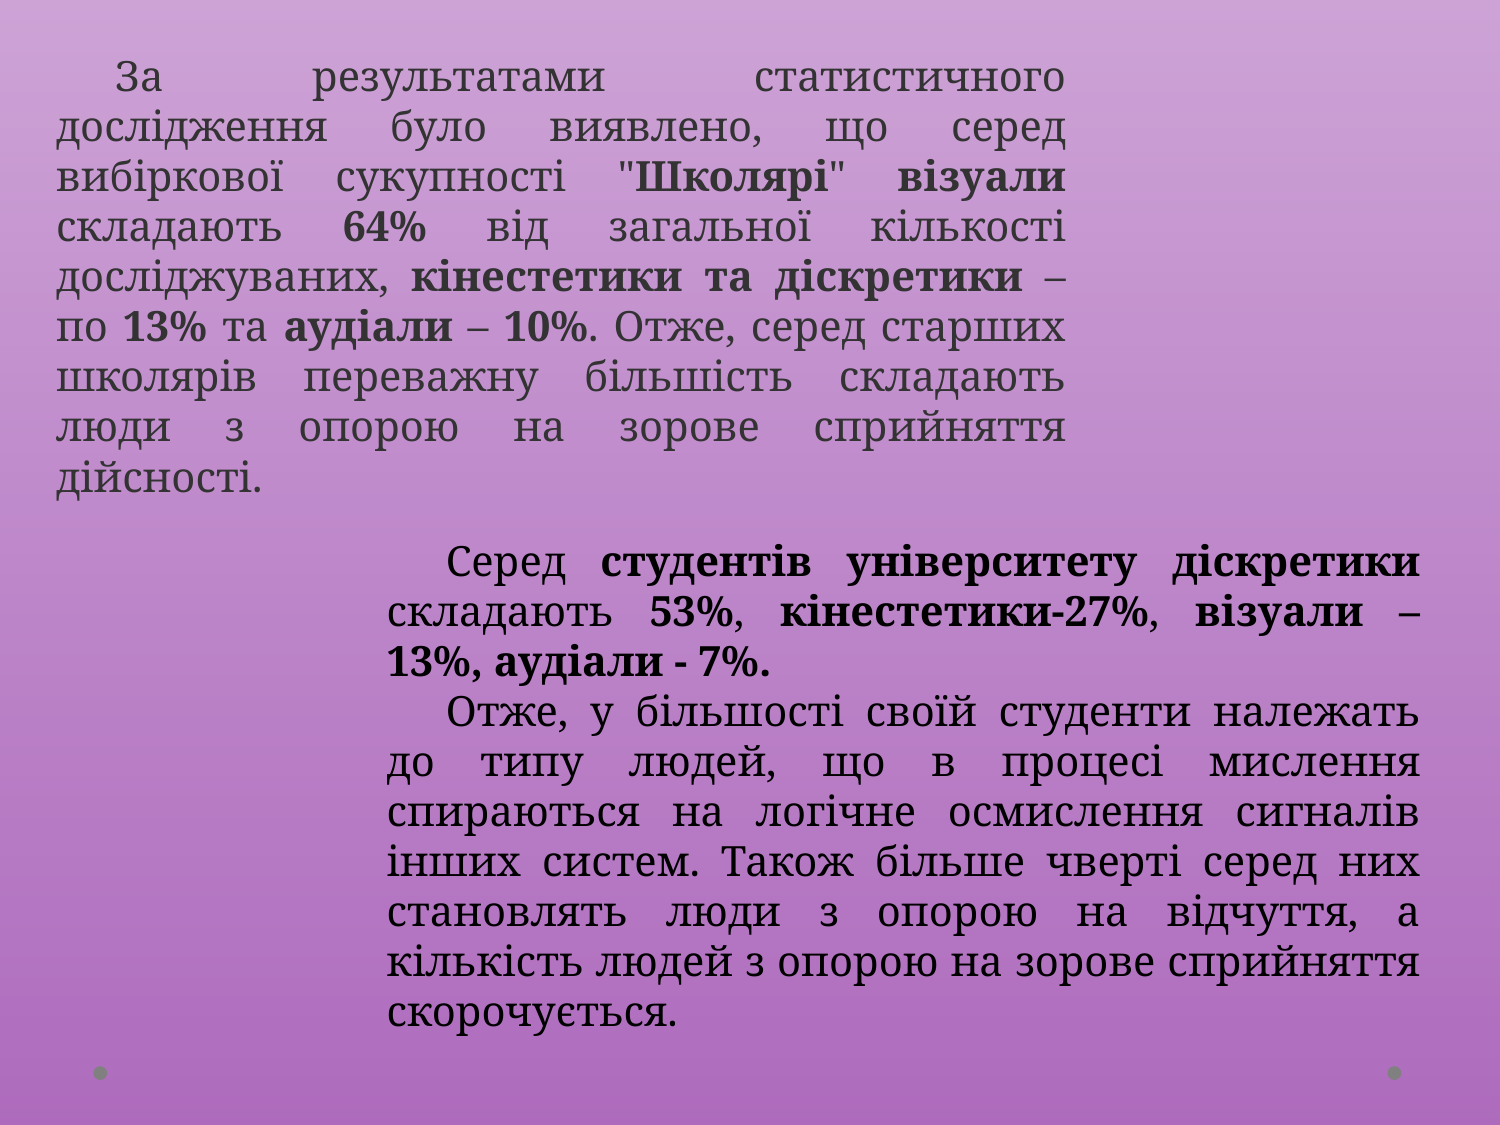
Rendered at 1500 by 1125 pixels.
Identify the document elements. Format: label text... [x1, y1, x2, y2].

text_box Серед студентів університету діскретики складають 53%, кінестетики-27%, візуали – 13%, аудіали - 7%. Отже, у більшості своїй студенти належать до типу людей, що в процесі мислення спираються на логічне осмислення сигналів інших систем. Також більше чверті серед них становлять люди з опорою на відчуття, а кількість людей з опорою на зорове сприйняття скорочується. [371, 527, 1435, 1042]
text_box За результатами статистичного дослідження було виявлено, що серед вибіркової сукупності "Школярі" візуали складають 64% від загальної кількості досліджуваних, кінестетики та діскретики – по 13% та аудіали – 10%. Отже, серед старших школярів переважну більшість складають люди з опорою на зорове сприйняття дійсності. [41, 42, 1081, 508]
